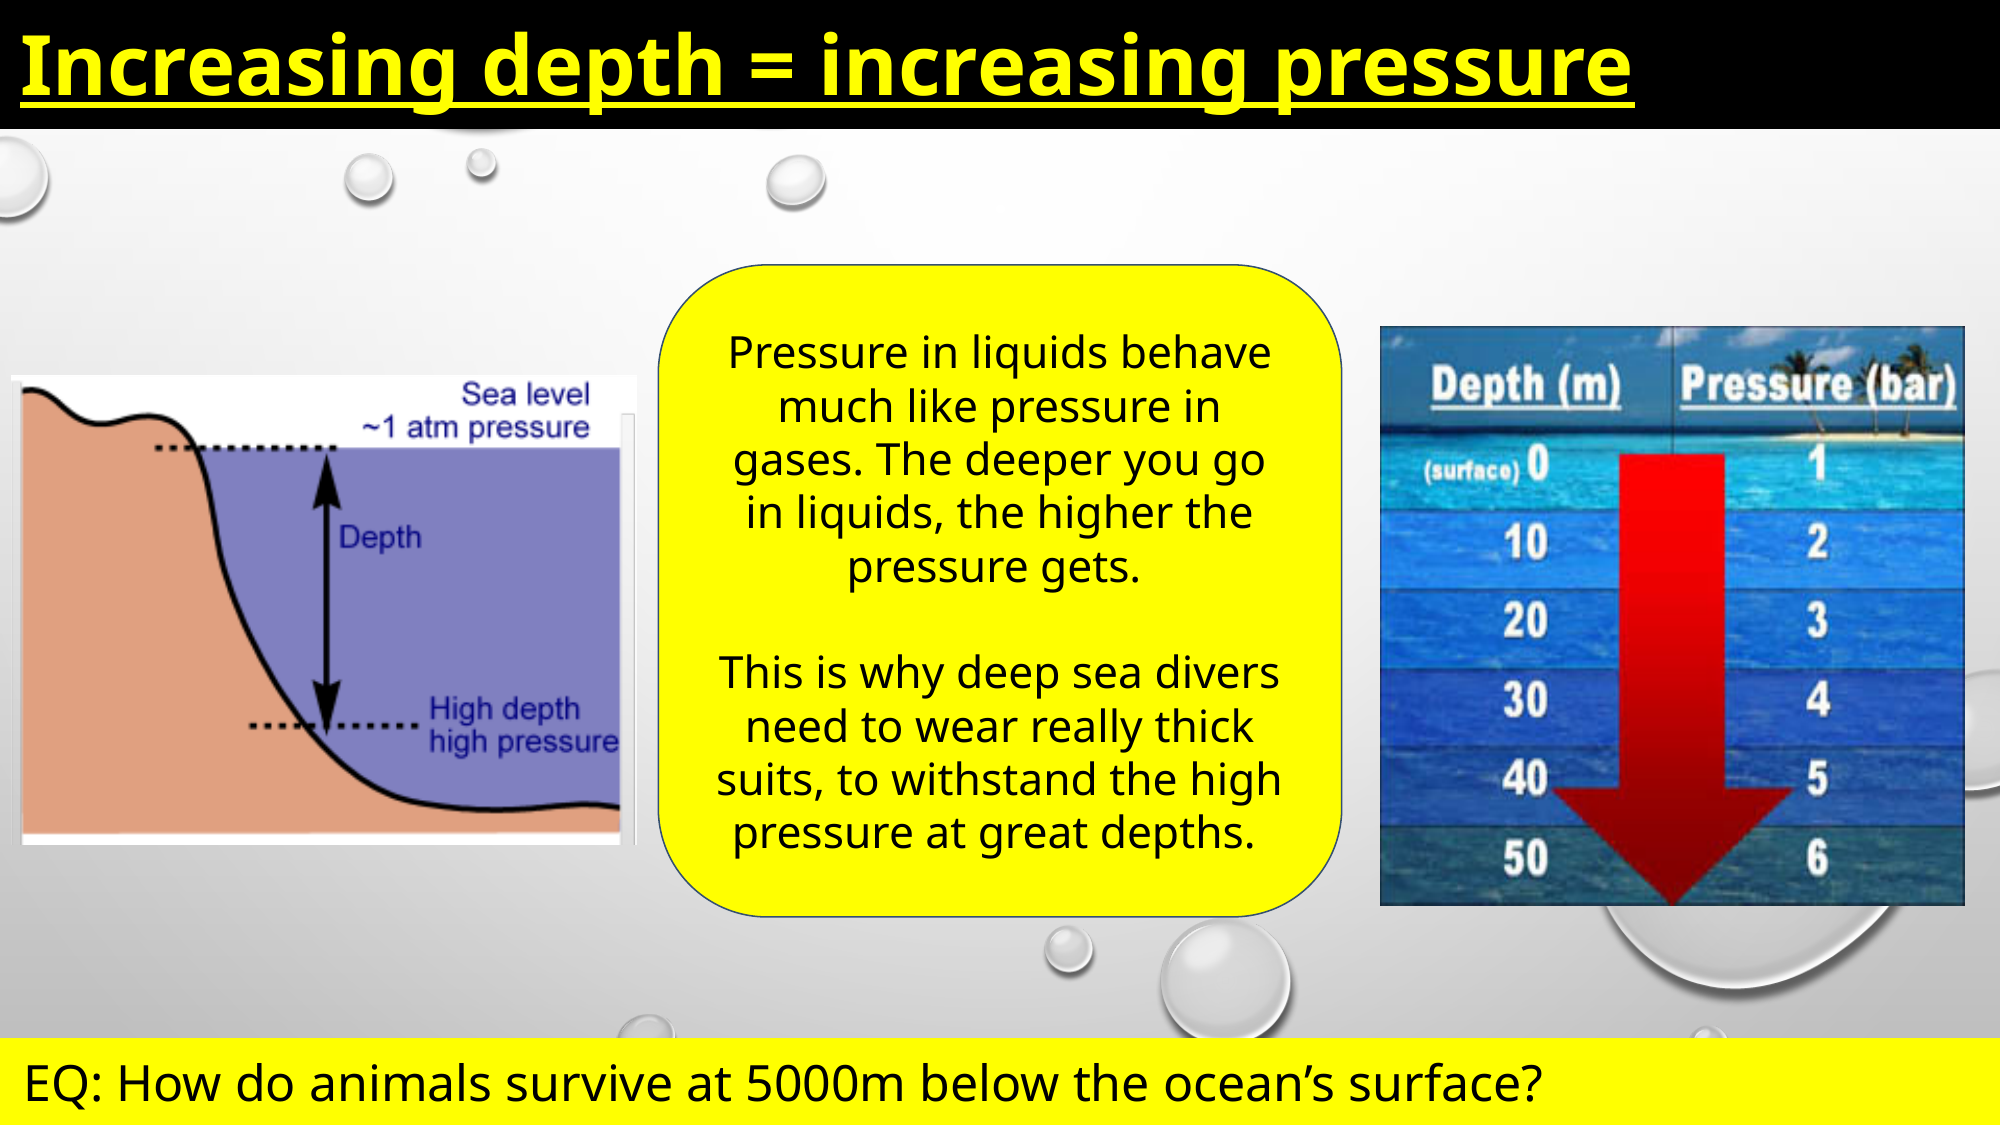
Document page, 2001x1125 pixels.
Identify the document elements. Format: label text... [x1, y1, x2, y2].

text_box Pressure in liquids behave much like pressure in gases. The deeper you go in liquids, the higher the pressure gets. This is why deep sea divers need to wear really thick suits, to withstand the high pressure at great depths. [658, 264, 1342, 917]
text_box EQ: How do animals survive at 5000m below the ocean’s surface? [0, 1038, 2000, 1125]
picture [0, 129, 2000, 1038]
text_box Increasing depth = increasing pressure [0, 0, 2000, 129]
